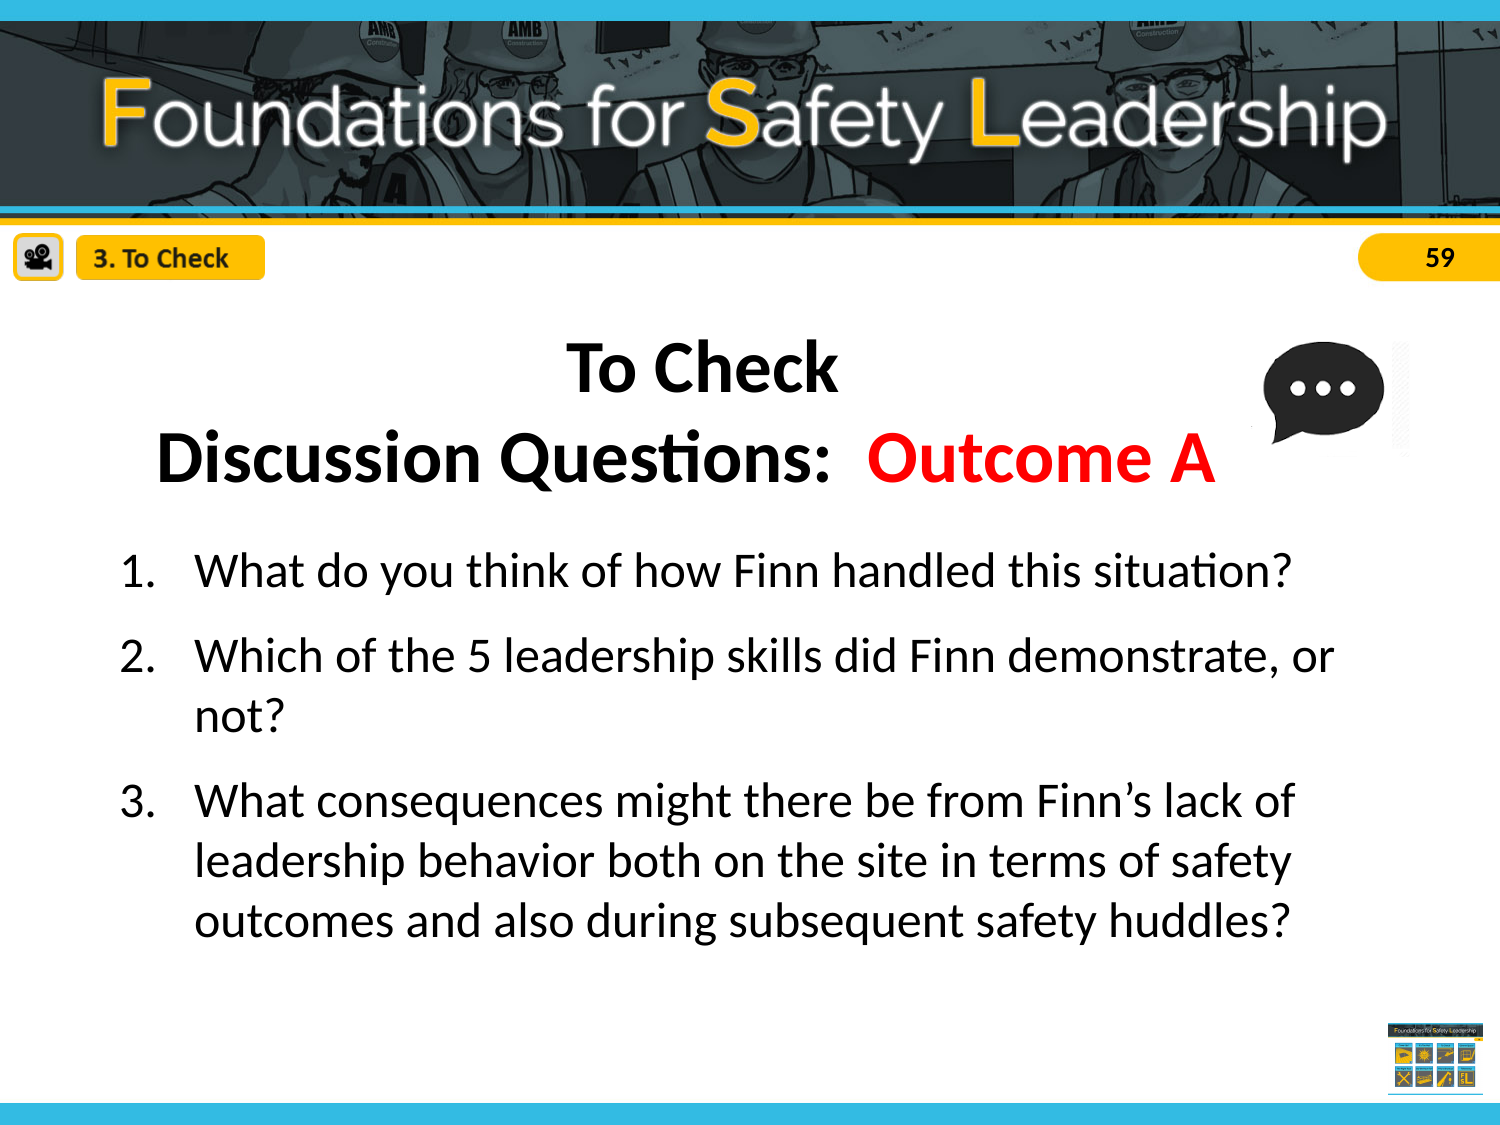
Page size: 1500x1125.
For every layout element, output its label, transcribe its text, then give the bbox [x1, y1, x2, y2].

picture [0, 0, 1500, 1125]
text_box What do you think of how Finn handled this situation? Which of the 5 leadership skills did Finn demonstrate, or not? What consequences might there be from Finn’s lack of leadership behavior both on the site in terms of safety outcomes and also during subsequent safety huddles? [104, 529, 1396, 955]
title To Check Discussion Questions: Outcome A [104, 325, 1303, 490]
